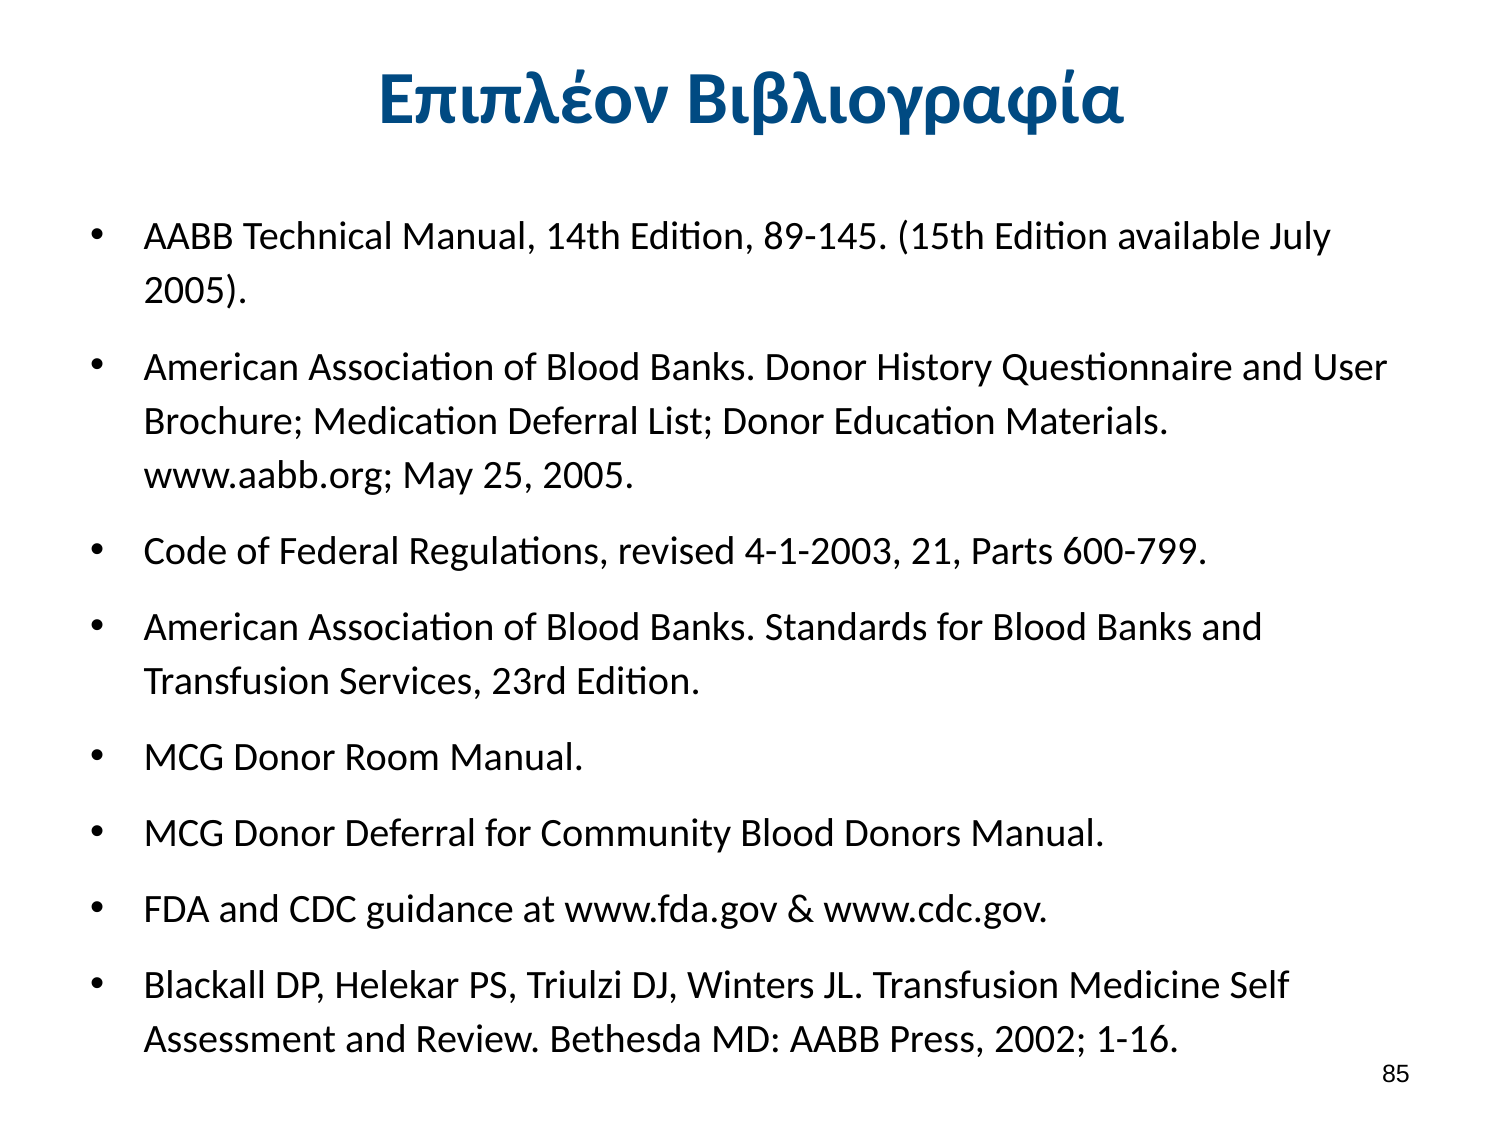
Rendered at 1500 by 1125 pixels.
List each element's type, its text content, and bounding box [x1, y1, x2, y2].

list AABB Technical Manual, 14th Edition, 89-145. (15th Edition available July 2005). American Association of Blood Banks. Donor History Questionnaire and User Brochure; Medication Deferral List; Donor Education Materials. www.aabb.org; May 25, 2005. Code of Federal Regulations, revised 4-1-2003, 21, Parts 600-799. American Association of Blood Banks. Standards for Blood Banks and Transfusion Services, 23rd Edition. MCG Donor Room Manual. MCG Donor Deferral for Community Blood Donors Manual. FDA and CDC guidance at www.fda.gov & www.cdc.gov. Blackall DP, Helekar PS, Triulzi DJ, Winters JL. Transfusion Medicine Self Assessment and Review. Bethesda MD: AABB Press, 2002; 1-16. [75, 196, 1436, 1071]
slide_number 84 [1074, 1042, 1425, 1103]
title Επιπλέον Βιβλιογραφία [76, 19, 1427, 169]
